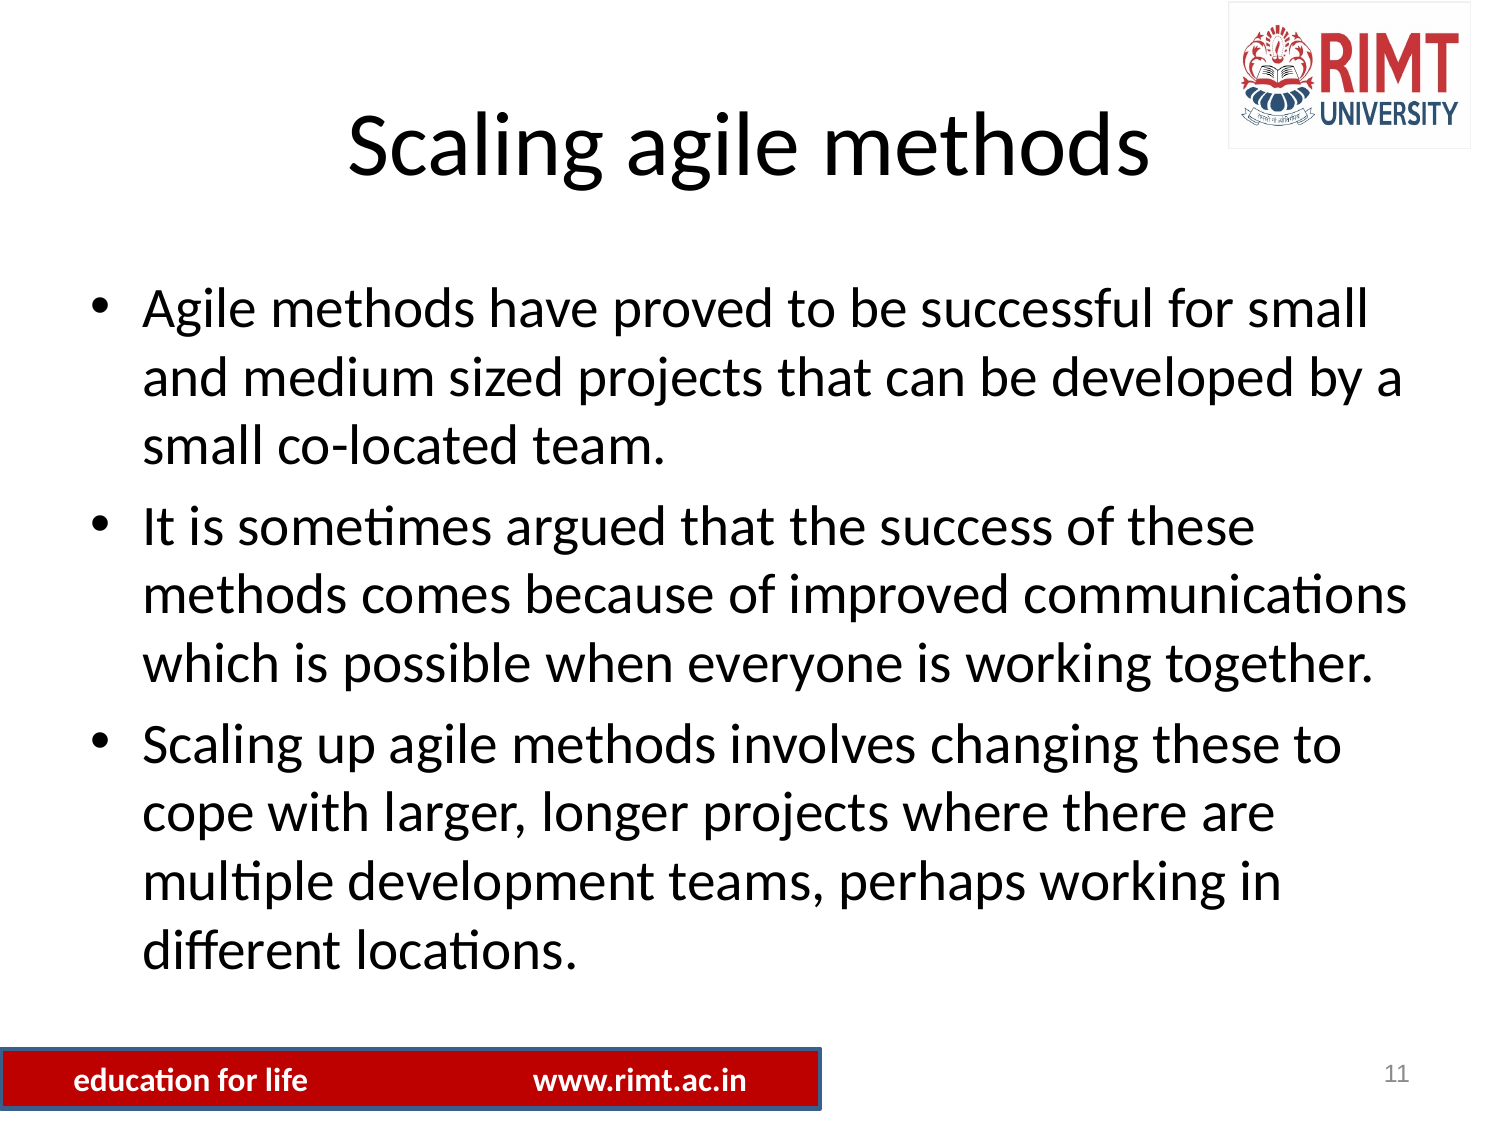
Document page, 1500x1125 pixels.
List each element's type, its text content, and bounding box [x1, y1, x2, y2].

list Agile methods have proved to be successful for small and medium sized projects that can be developed by a small co-located team. It is sometimes argued that the success of these methods comes because of improved communications which is possible when everyone is working together. Scaling up agile methods involves changing these to cope with larger, longer projects where there are multiple development teams, perhaps working in different locations. [75, 262, 1425, 1005]
text_box education for life www.rimt.ac.in [0, 1047, 822, 1111]
slide_number 11 [1074, 1042, 1425, 1103]
title Scaling agile methods [75, 45, 1425, 233]
picture [1227, 1, 1471, 149]
